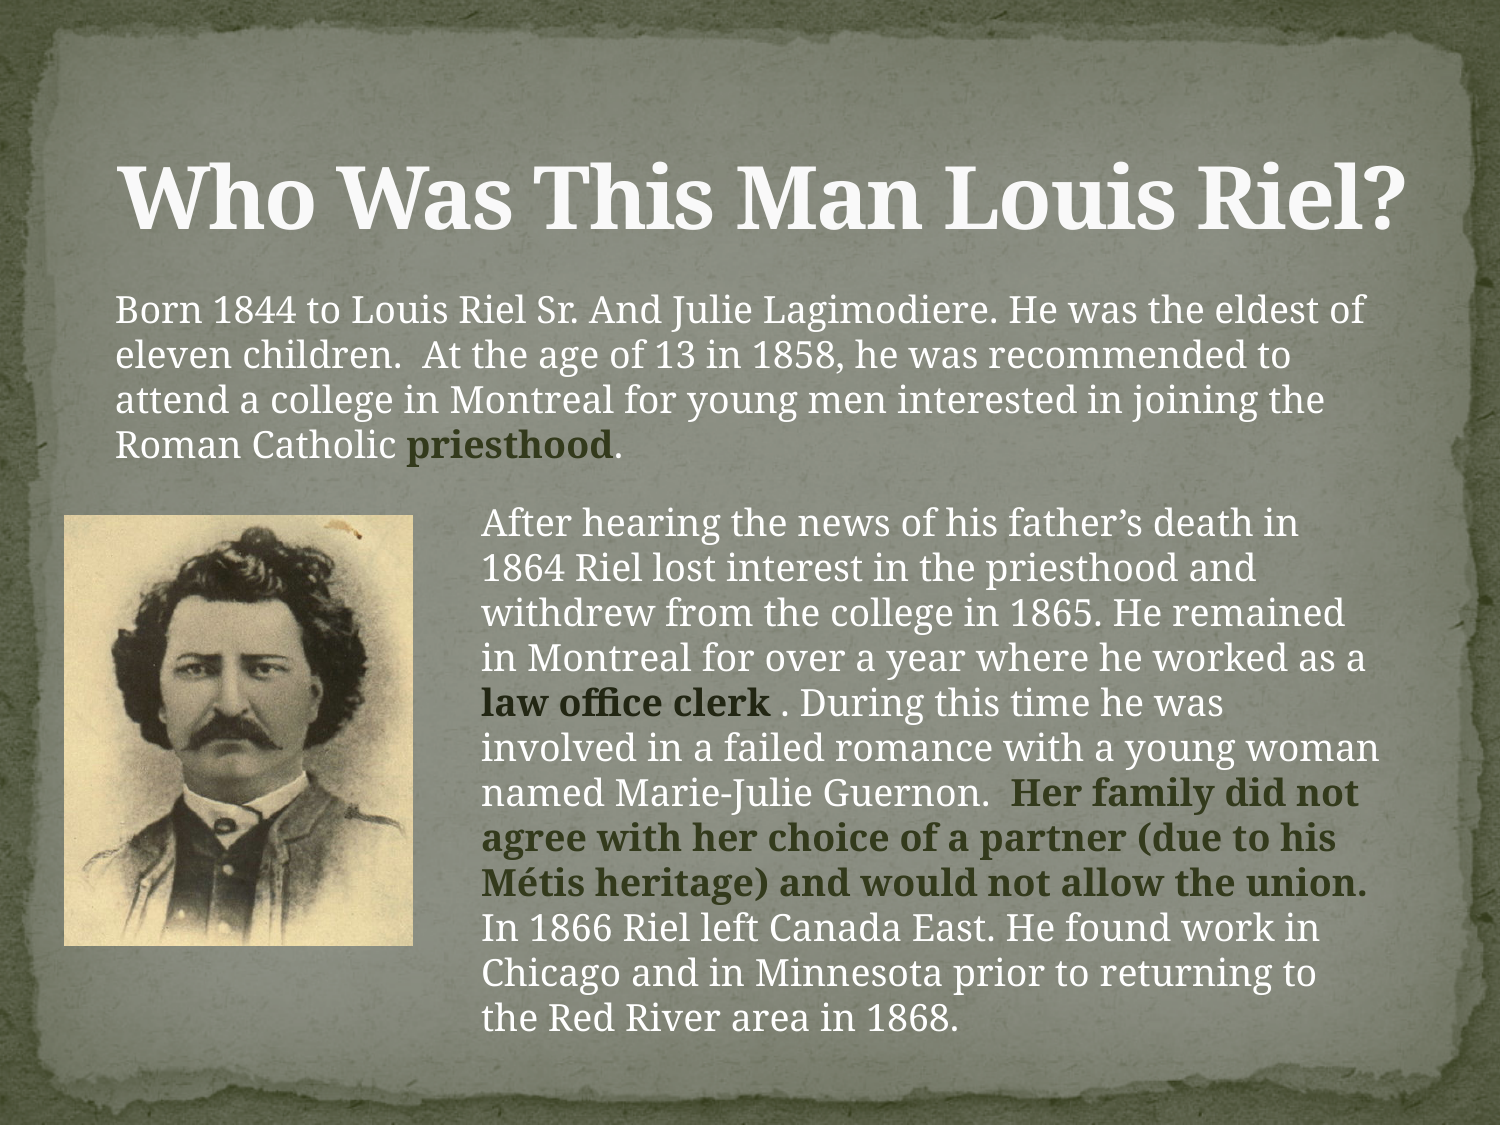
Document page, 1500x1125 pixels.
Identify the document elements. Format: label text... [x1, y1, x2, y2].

title Who Was This Man Louis Riel? [88, 54, 1439, 255]
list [67, 518, 411, 944]
text_box After hearing the news of his father’s death in 1864 Riel lost interest in the priesthood and withdrew from the college in 1865. He remained in Montreal for over a year where he worked as a law office clerk . During this time he was involved in a failed romance with a young woman named Marie-Julie Guernon. Her family did not agree with her choice of a partner (due to his Métis heritage) and would not allow the union. In 1866 Riel left Canada East. He found work in Chicago and in Minnesota prior to returning to the Red River area in 1868. [466, 491, 1400, 1047]
text_box Born 1844 to Louis Riel Sr. And Julie Lagimodiere. He was the eldest of eleven children. At the age of 13 in 1858, he was recommended to attend a college in Montreal for young men interested in joining the Roman Catholic priesthood. [100, 278, 1424, 474]
